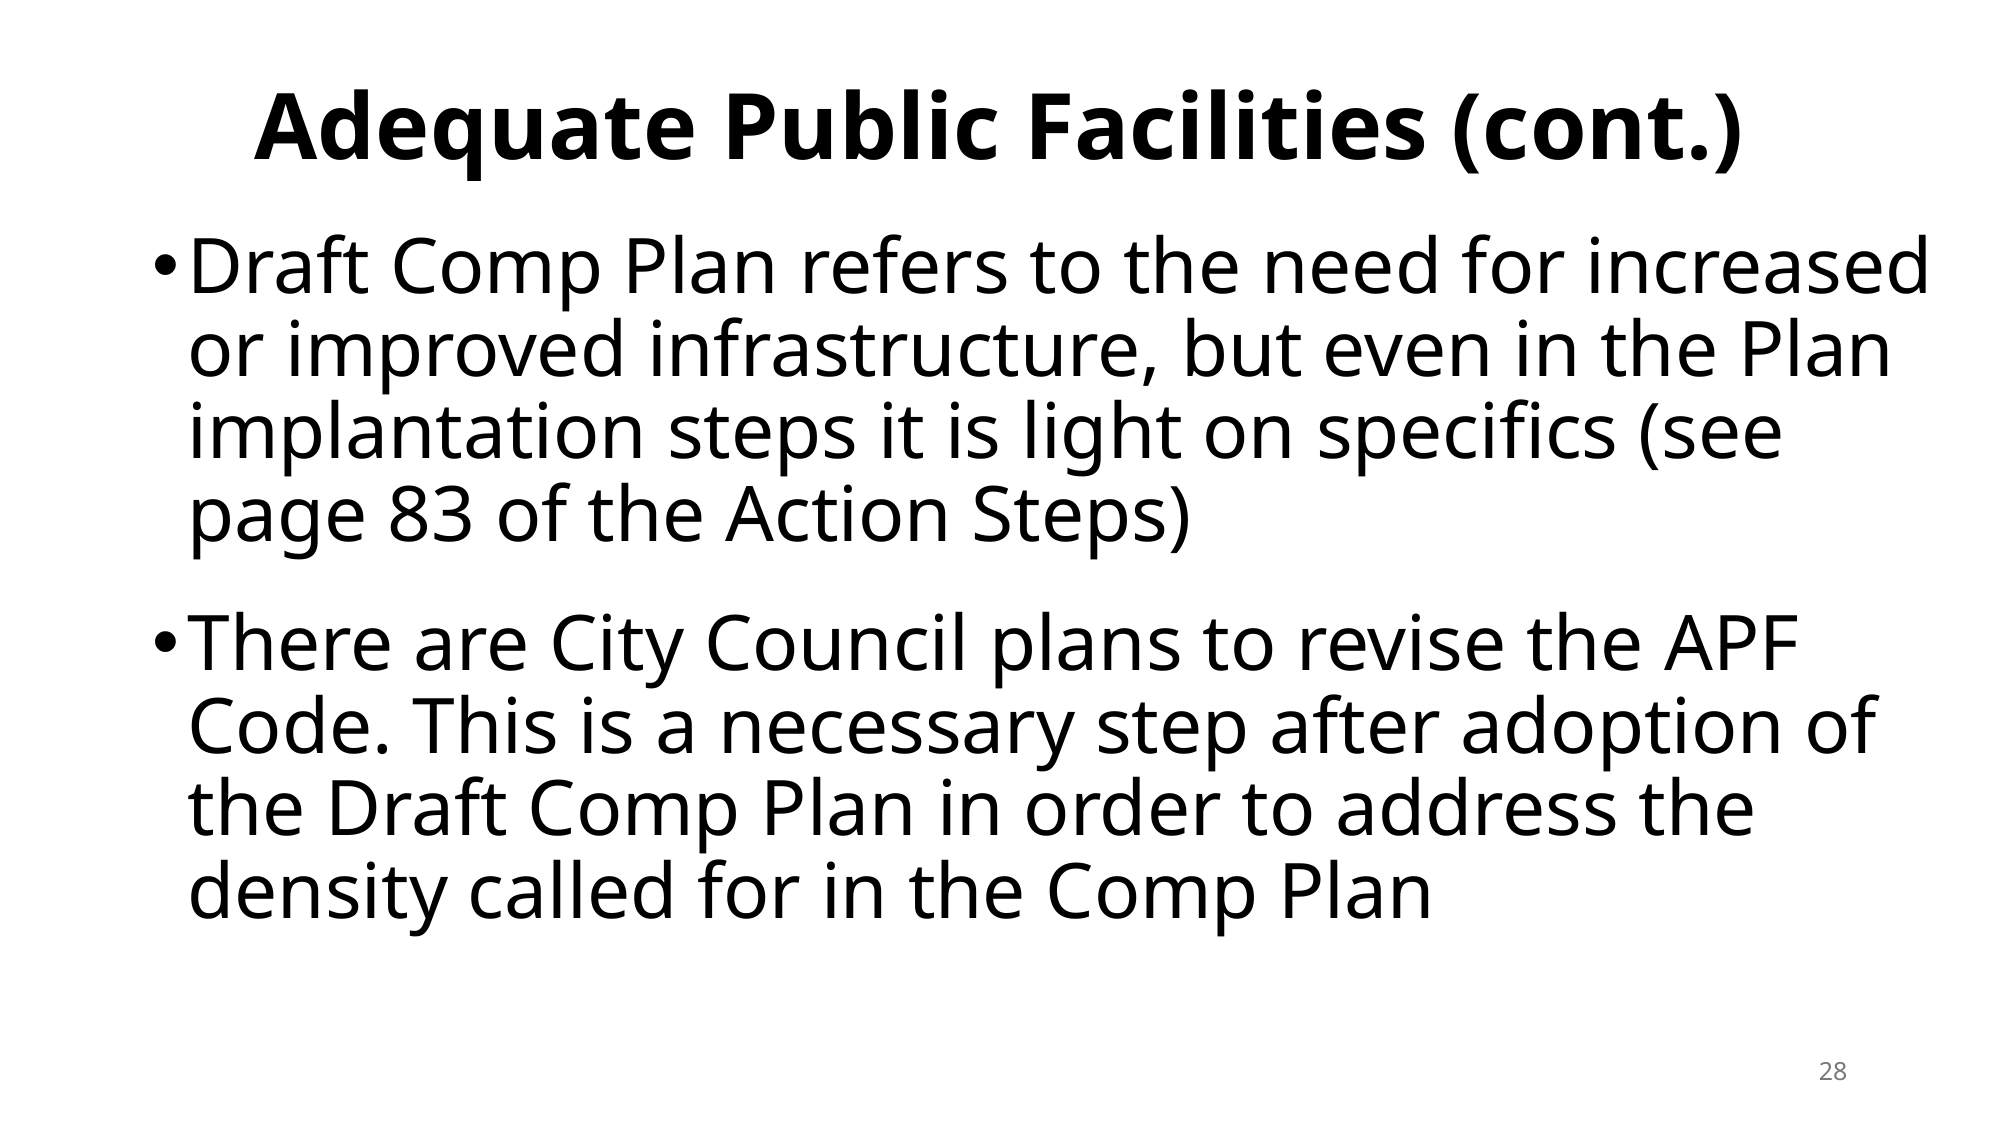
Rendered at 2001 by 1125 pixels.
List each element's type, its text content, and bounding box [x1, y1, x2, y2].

list Draft Comp Plan refers to the need for increased or improved infrastructure, but even in the Plan implantation steps it is light on specifics (see page 83 of the Action Steps) There are City Council plans to revise the APF Code. This is a necessary step after adoption of the Draft Comp Plan in order to address the density called for in the Comp Plan [137, 219, 2000, 950]
slide_number 28 [1412, 1042, 1863, 1103]
title Adequate Public Facilities (cont.) [137, 20, 1863, 219]
